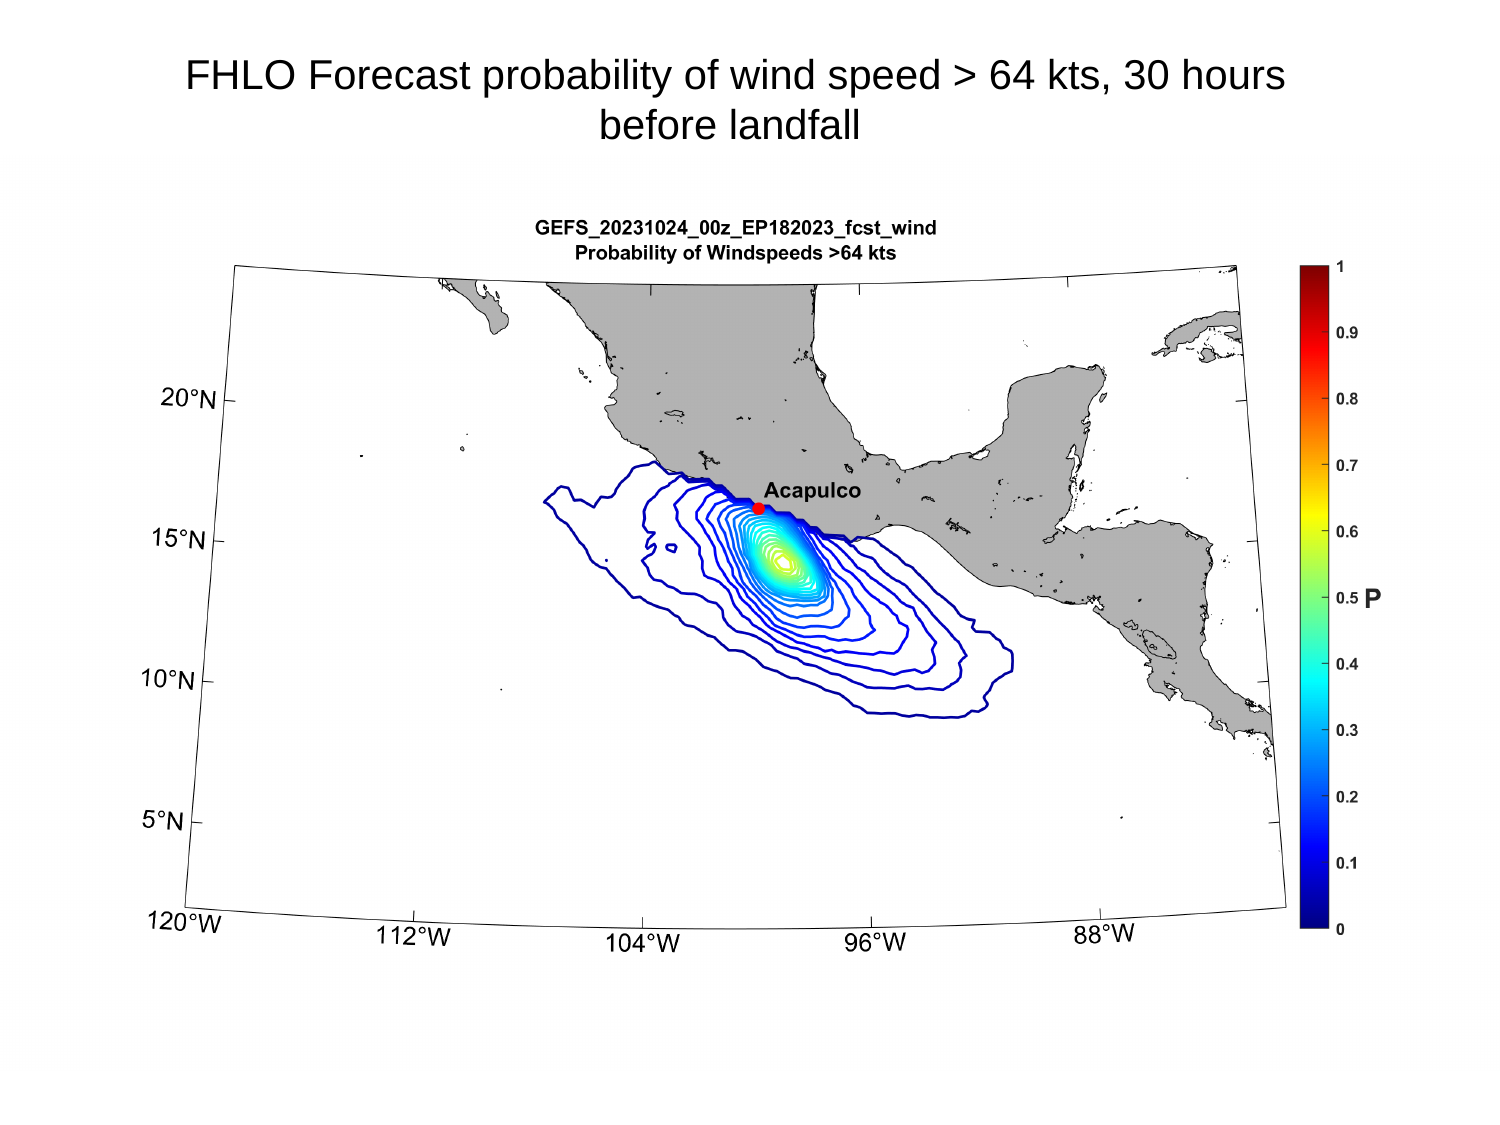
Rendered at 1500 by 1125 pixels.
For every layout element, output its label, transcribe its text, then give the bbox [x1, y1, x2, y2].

picture [0, 155, 1500, 1071]
text_box FHLO Forecast probability of wind speed > 64 kts, 30 hours before landfall [128, 40, 1343, 155]
